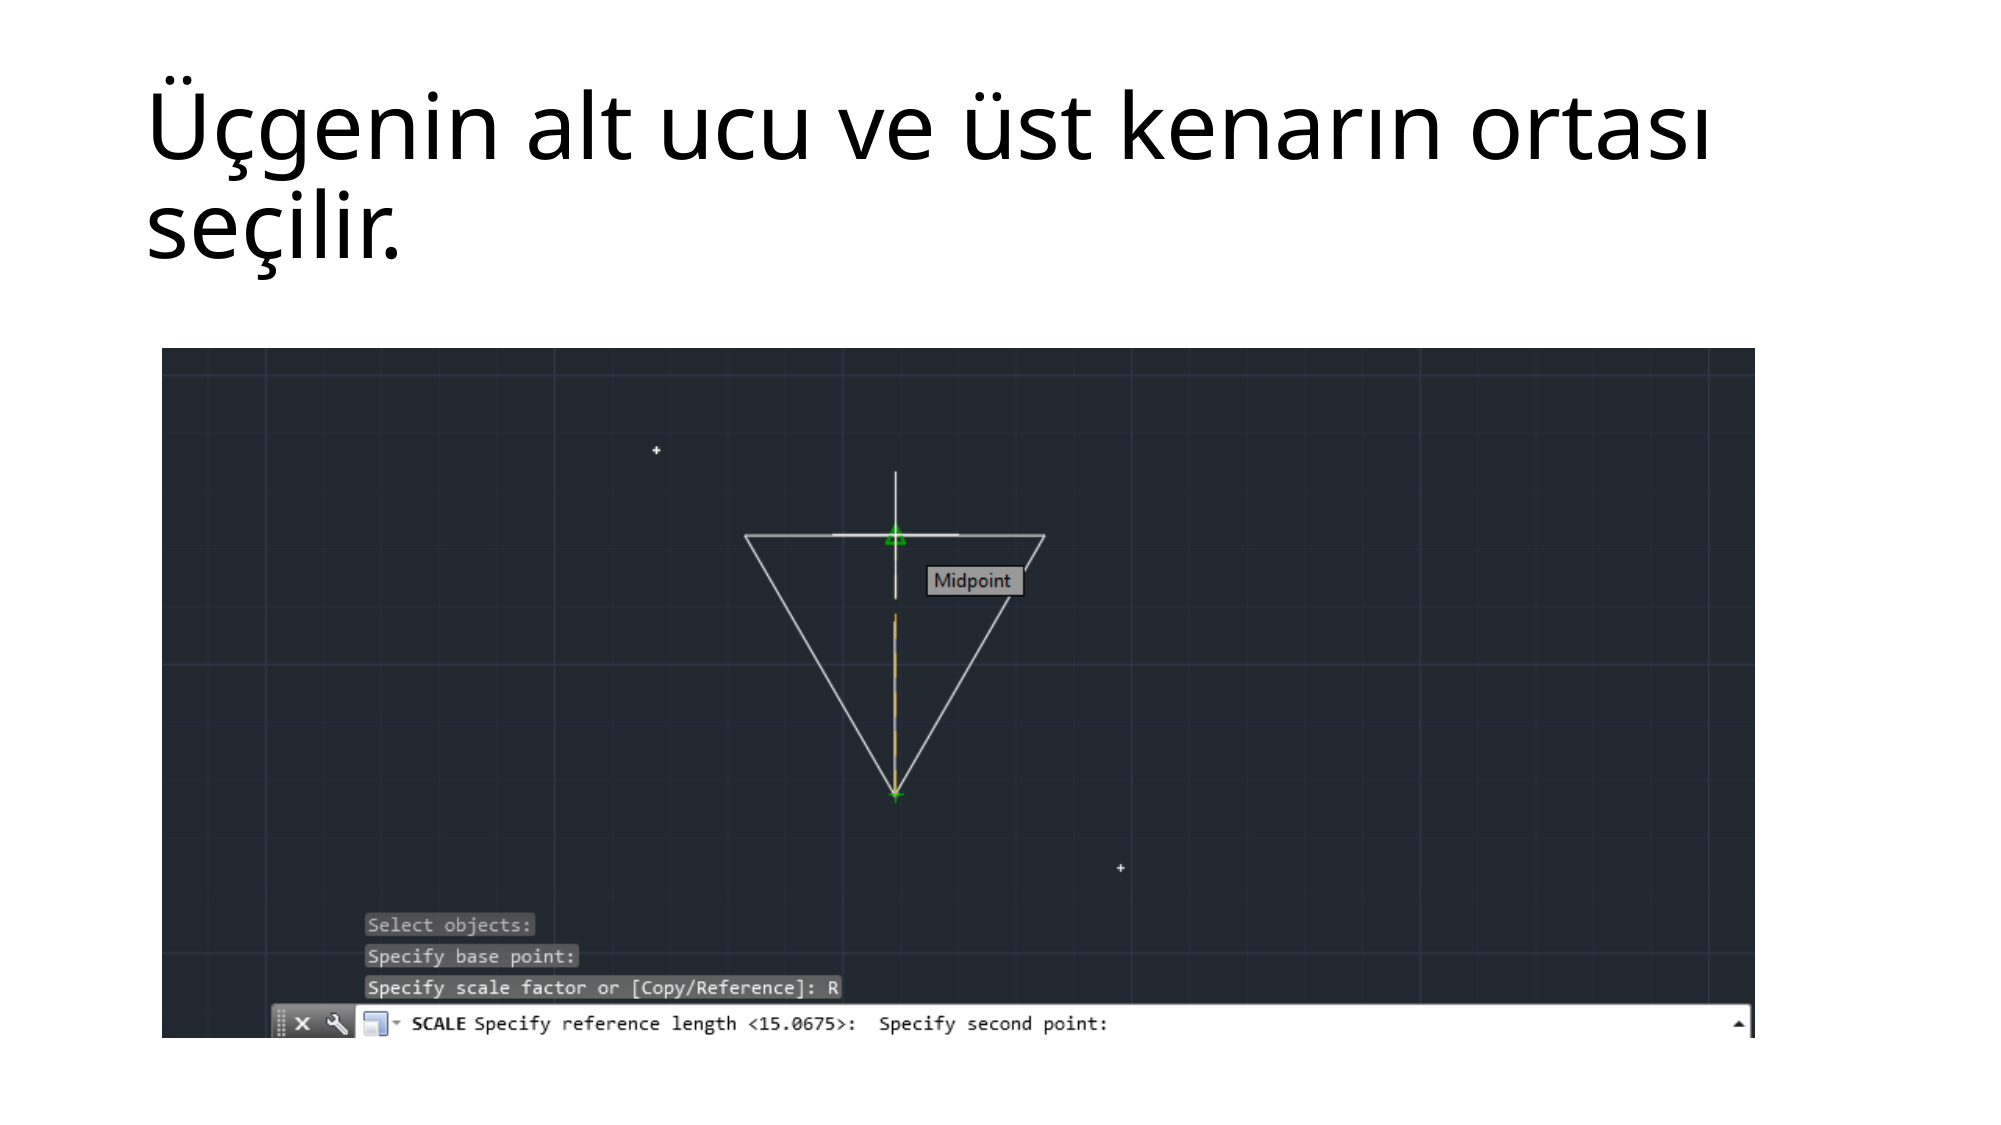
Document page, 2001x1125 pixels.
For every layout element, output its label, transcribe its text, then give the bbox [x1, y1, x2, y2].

title Üçgenin alt ucu ve üst kenarın ortası seçilir. [130, 70, 1856, 288]
picture [162, 348, 1755, 1038]
